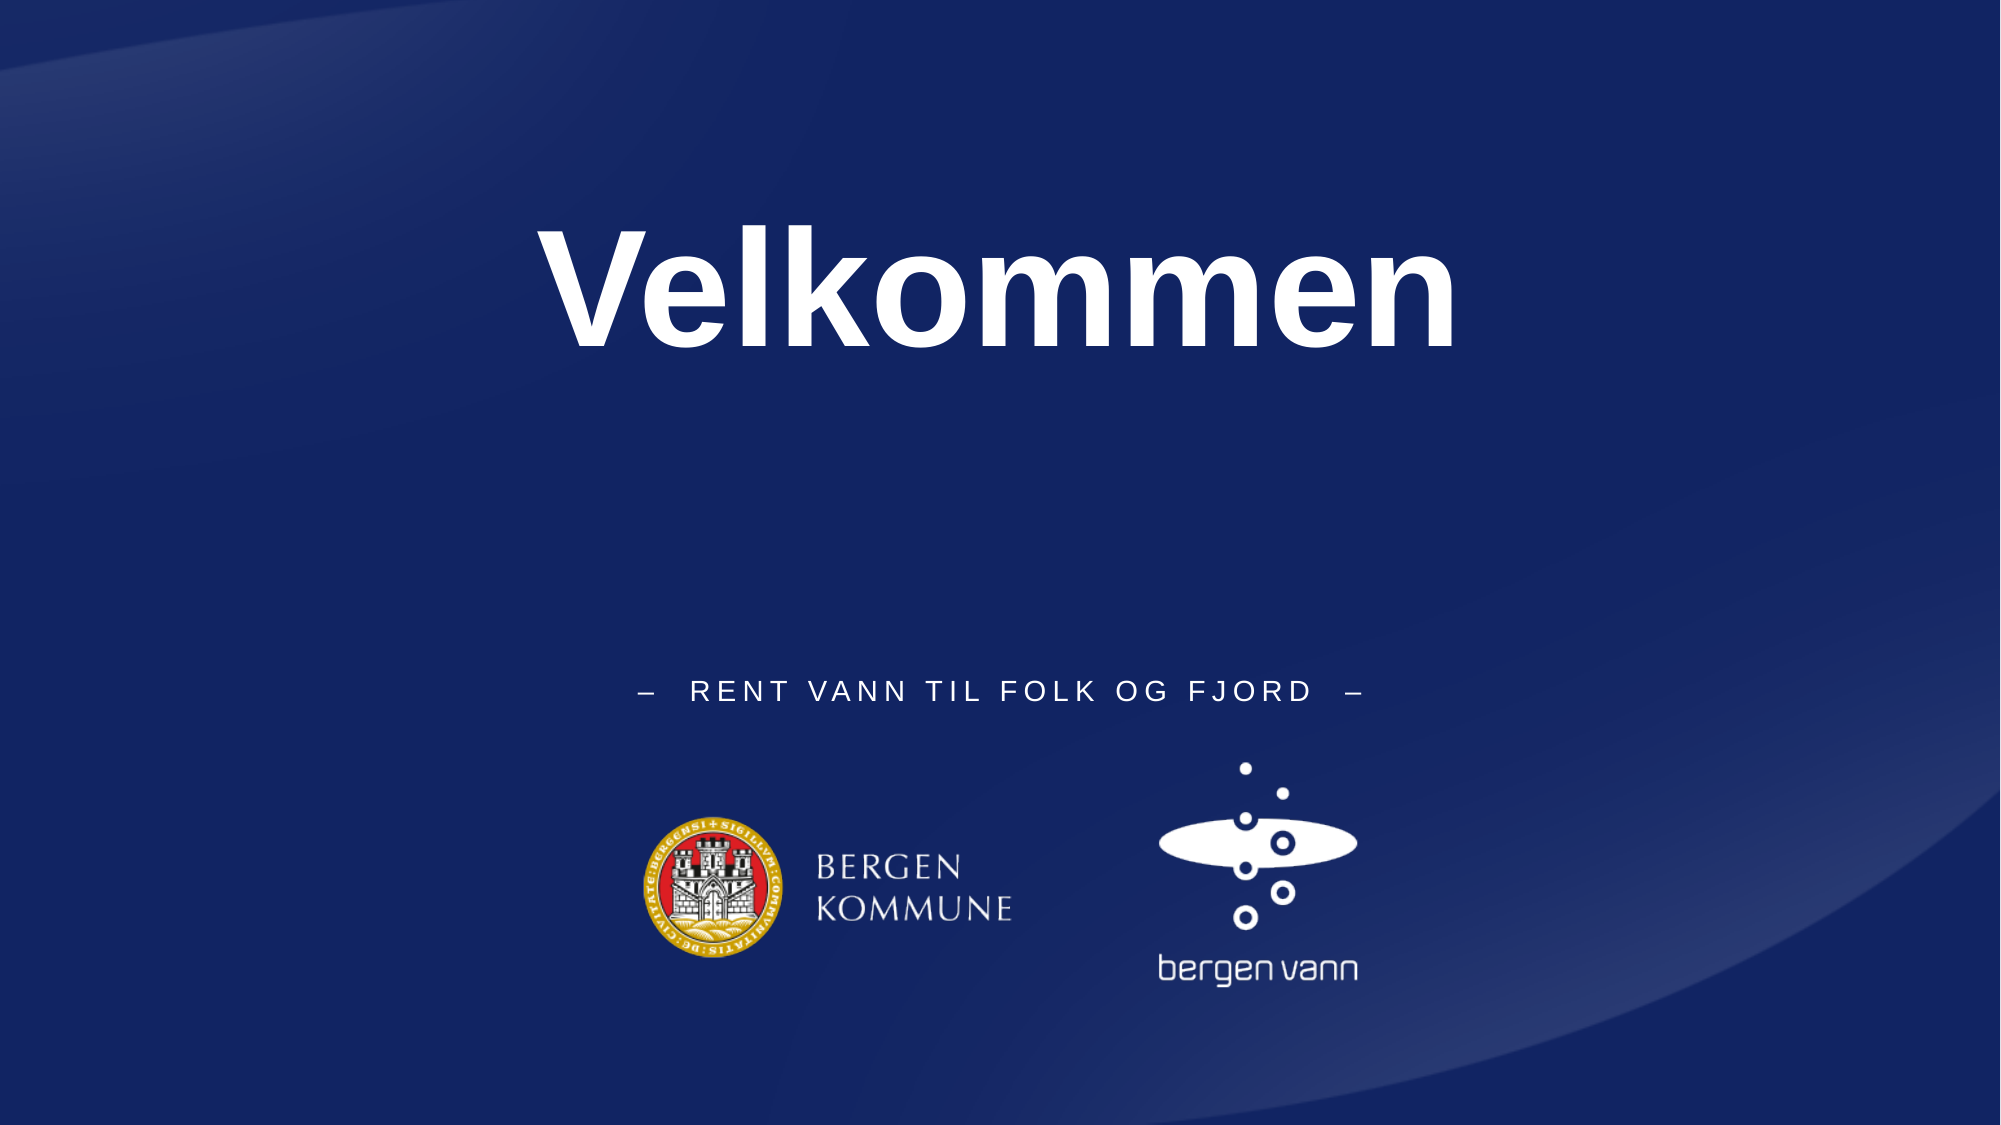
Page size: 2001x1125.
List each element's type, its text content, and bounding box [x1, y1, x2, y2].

picture [0, 0, 2001, 1125]
title Velkommen [108, 85, 1892, 387]
text_box – RENT VANN TIL FOLK OG FJORD – [594, 642, 1406, 745]
